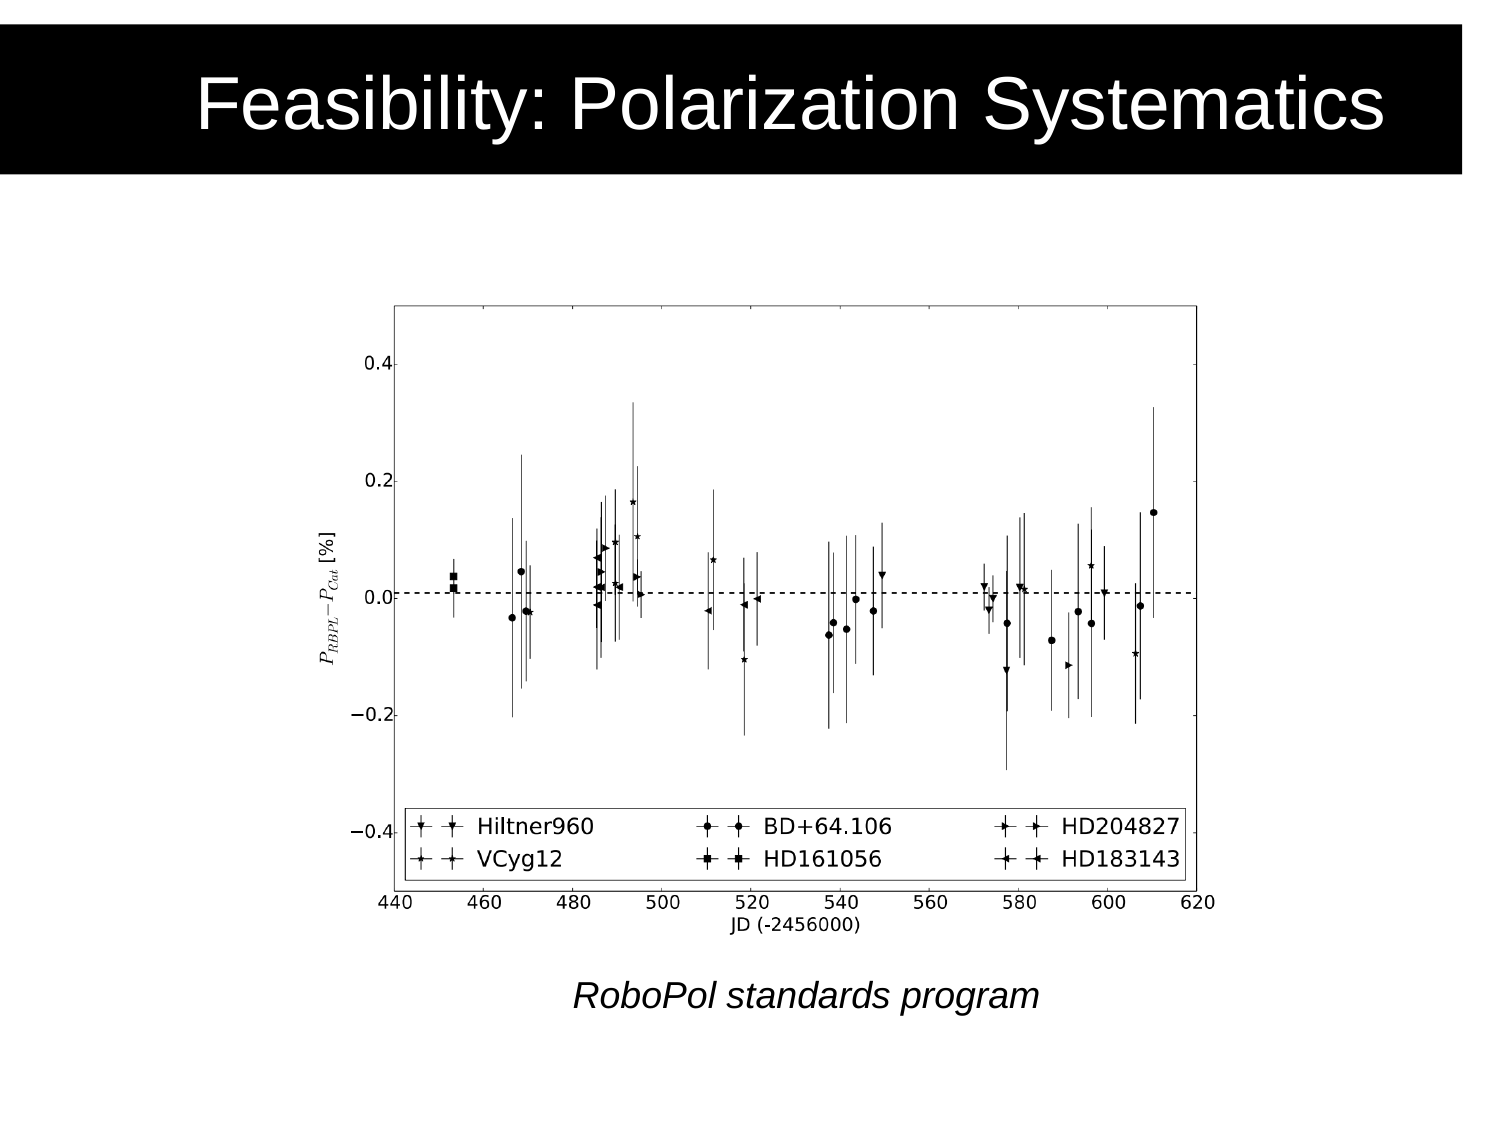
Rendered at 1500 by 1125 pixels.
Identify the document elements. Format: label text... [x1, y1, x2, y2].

title Feasibility: Polarization Systematics [0, 24, 1463, 175]
text_box RoboPol standards program [547, 963, 1056, 1024]
picture [313, 300, 1218, 941]
